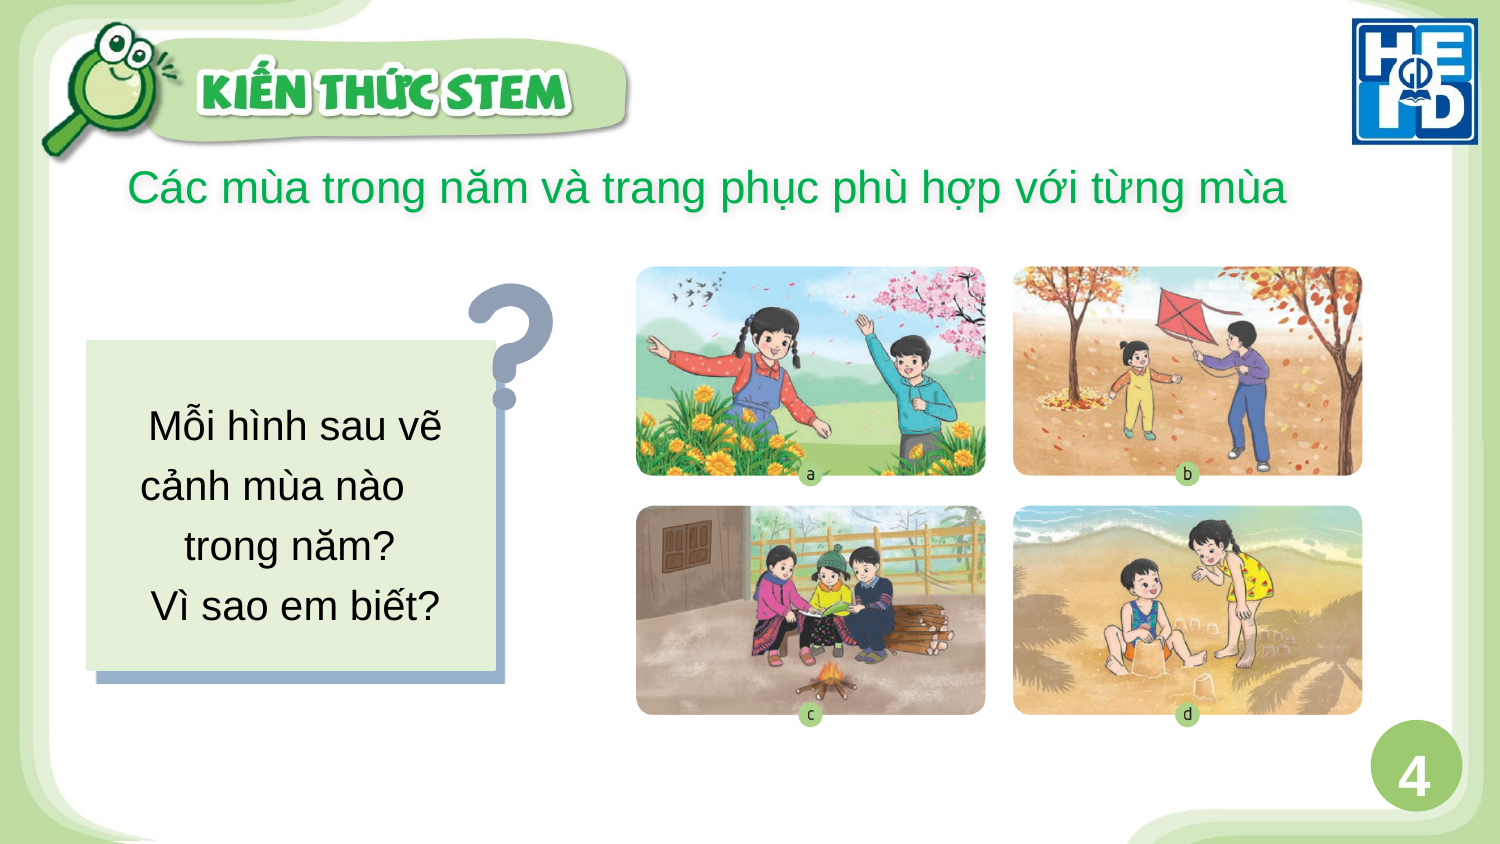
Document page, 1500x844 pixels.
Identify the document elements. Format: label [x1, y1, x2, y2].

text_box [1357, 711, 1472, 814]
picture [0, 0, 1500, 844]
